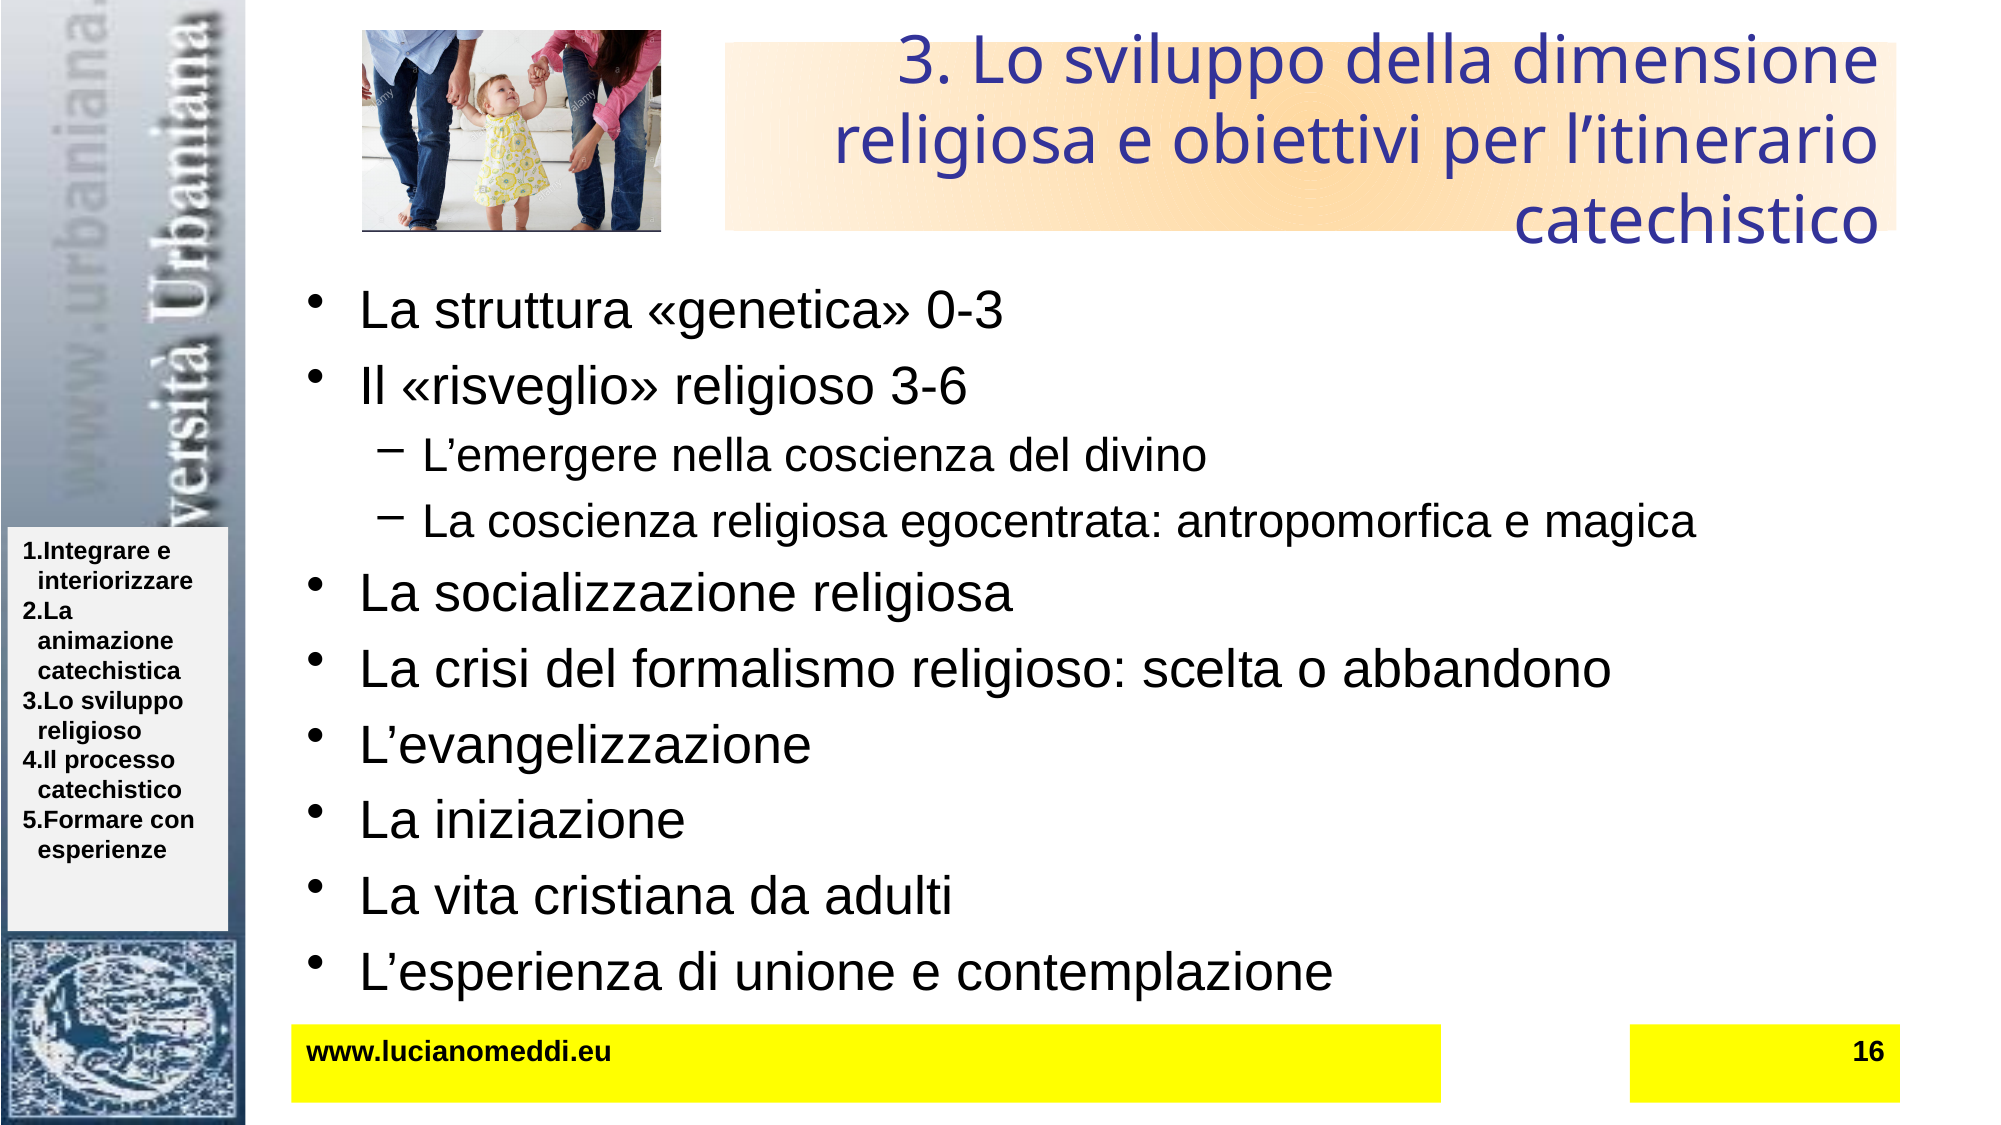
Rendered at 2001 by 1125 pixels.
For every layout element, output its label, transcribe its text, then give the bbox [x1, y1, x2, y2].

list La struttura «genetica» 0-3 Il «risveglio» religioso 3-6 L’emergere nella coscienza del divino La coscienza religiosa egocentrata: antropomorfica e magica La socializzazione religiosa La crisi del formalismo religioso: scelta o abbandono L’evangelizzazione La iniziazione La vita cristiana da adulti L’esperienza di unione e contemplazione [291, 267, 1900, 1010]
title 3. Lo sviluppo della dimensione religiosa e obiettivi per l’itinerario catechistico [725, 42, 1897, 231]
slide_number www.lucianomeddi.eu [290, 1024, 1442, 1103]
picture [1, 0, 246, 1125]
slide_number 16 [1629, 1024, 1901, 1103]
picture [362, 30, 662, 232]
